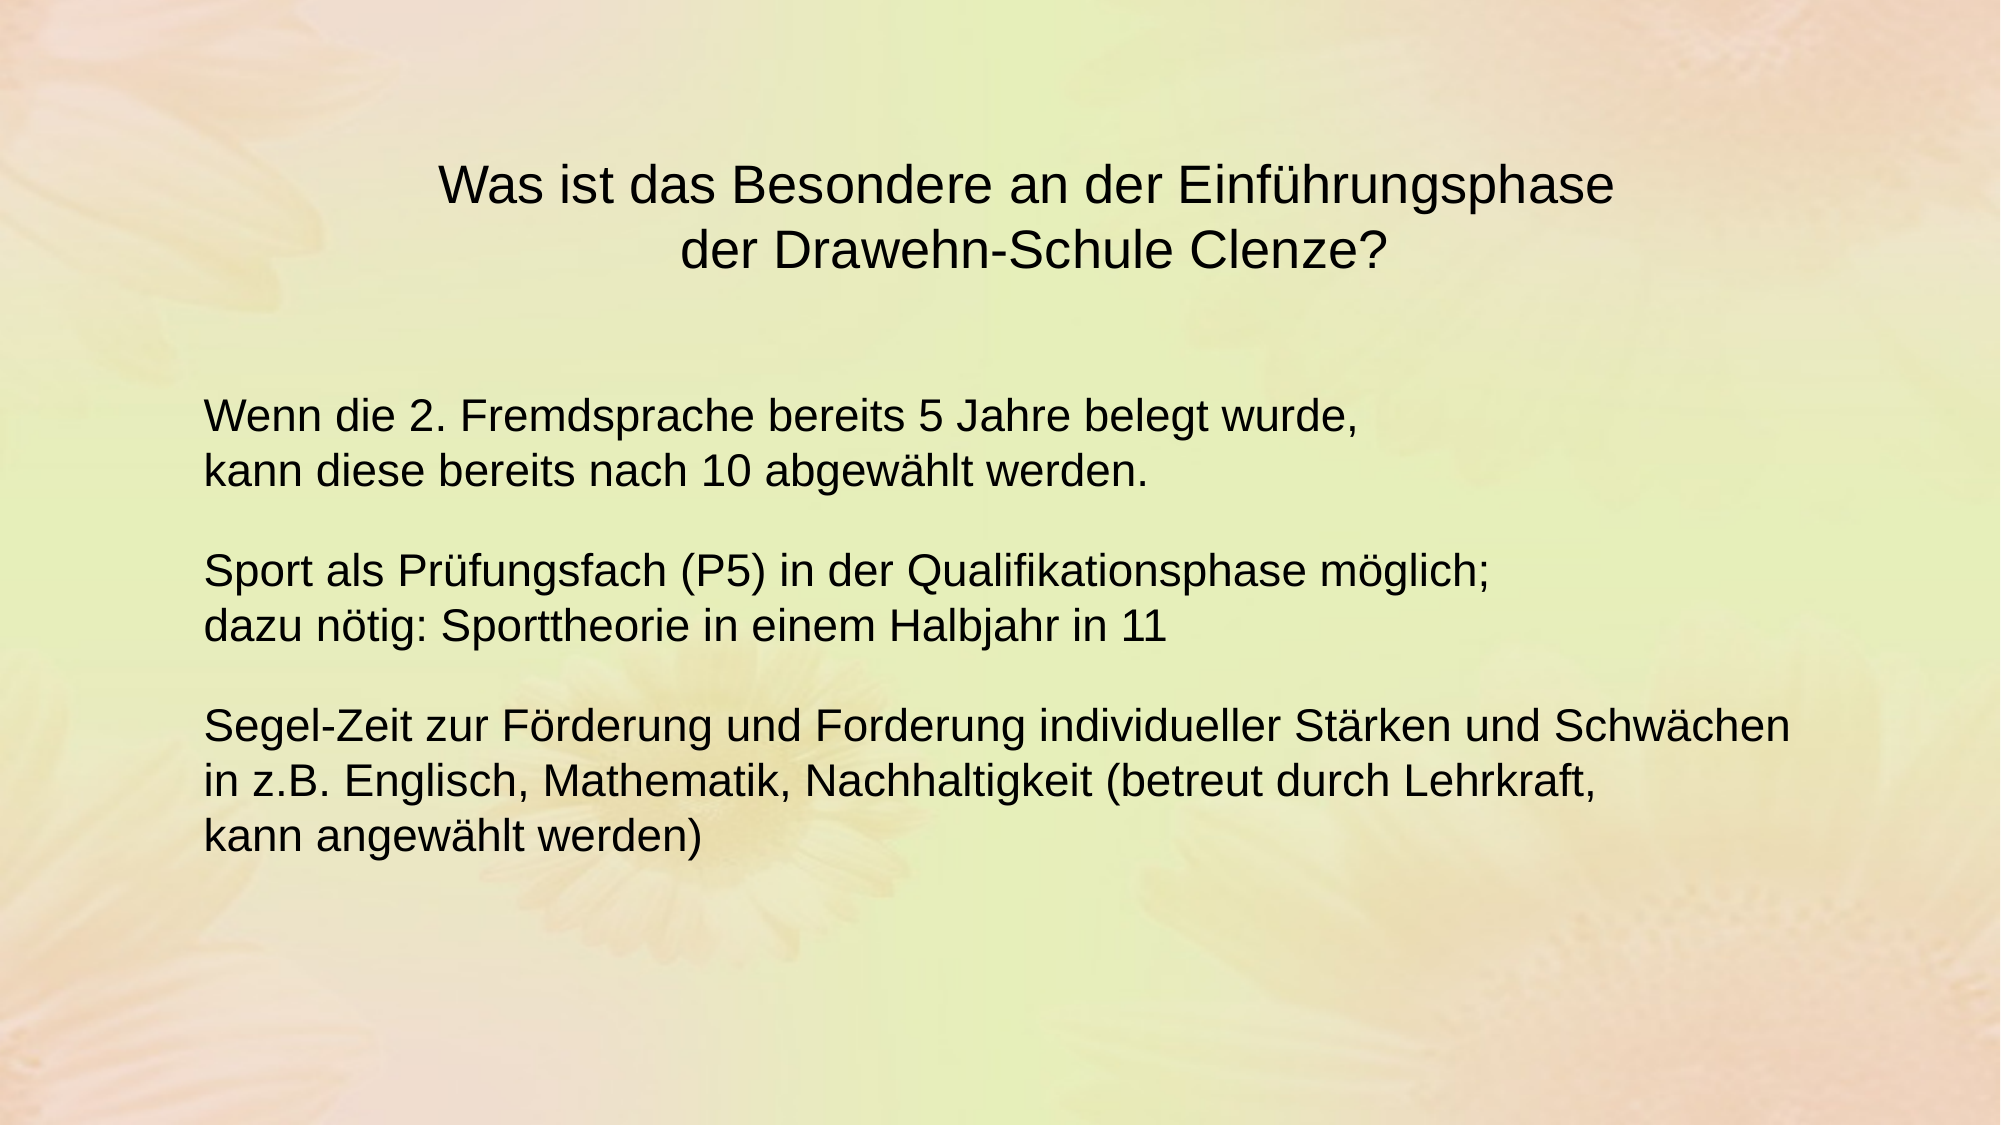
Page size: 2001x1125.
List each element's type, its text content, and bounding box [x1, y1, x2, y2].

picture [0, 0, 2001, 1125]
text_box Was ist das Besondere an der Einführungsphase der Drawehn-Schule Clenze? [259, 141, 1796, 362]
text_box Wenn die 2. Fremdsprache bereits 5 Jahre belegt wurde, kann diese bereits nach 10 abgewählt werden. Sport als Prüfungsfach (P5) in der Qualifikationsphase möglich; dazu nötig: Sporttheorie in einem Halbjahr in 11 Segel-Zeit zur Förderung und Forderung individueller Stärken und Schwächen in z.B. Englisch, Mathematik, Nachhaltigkeit (betreut durch Lehrkraft, kann angewählt werden) [188, 377, 1796, 1000]
